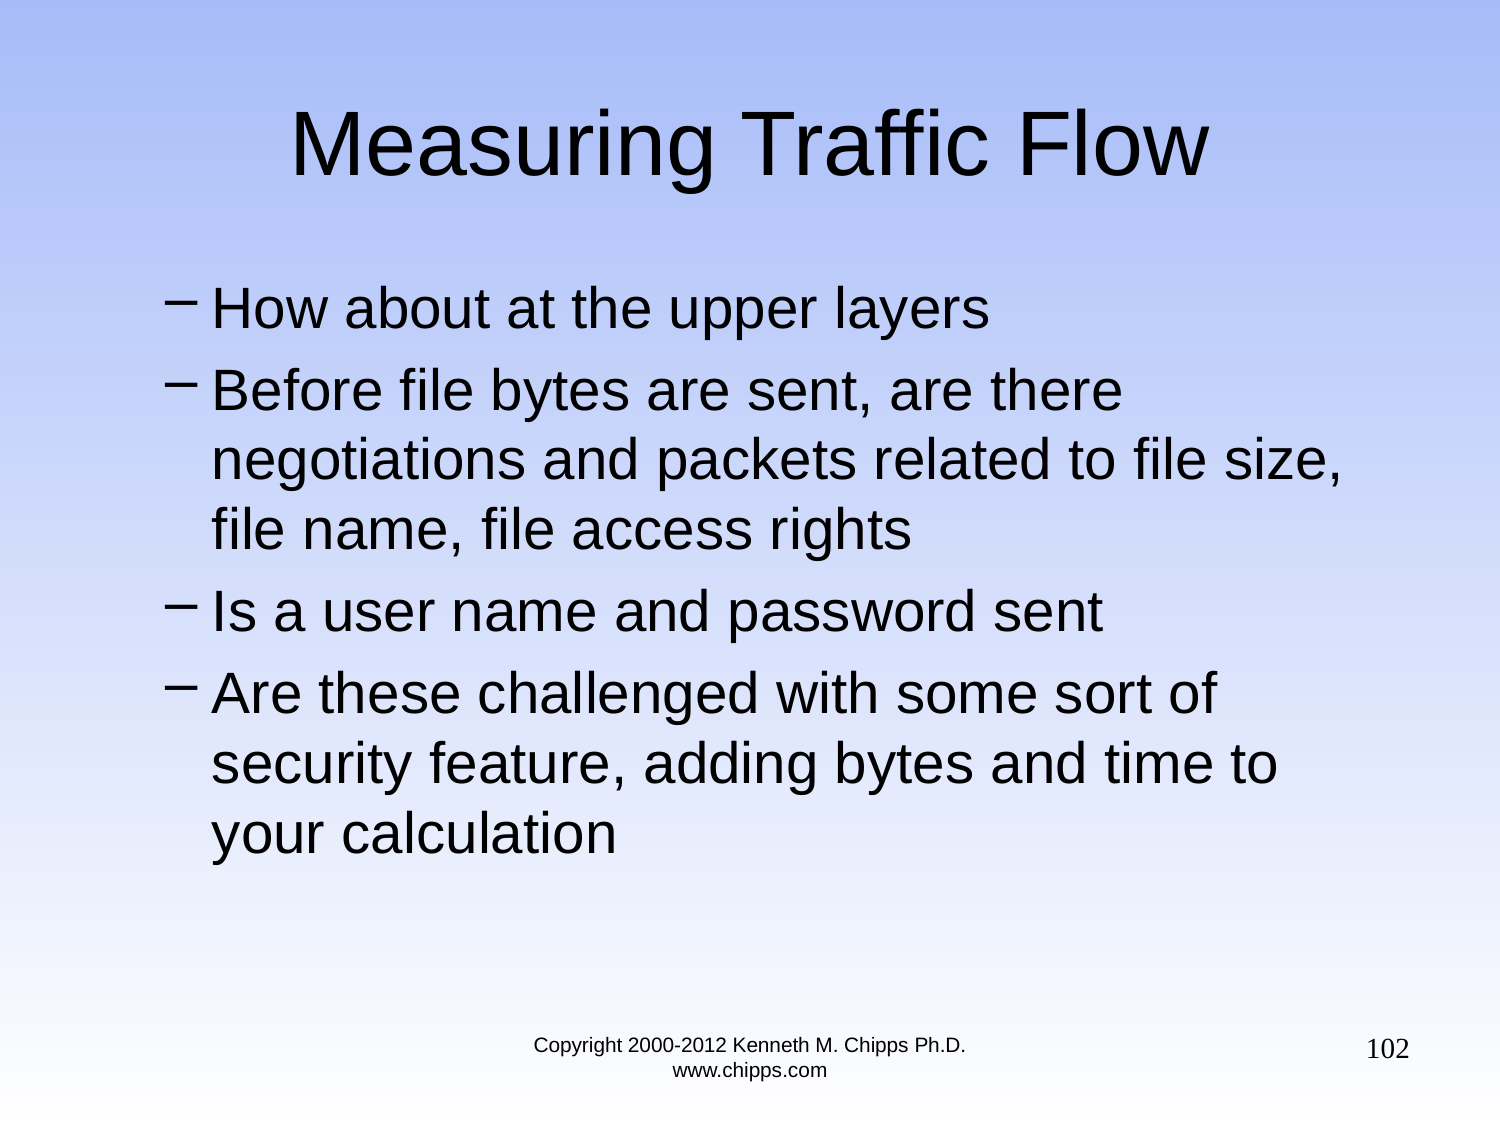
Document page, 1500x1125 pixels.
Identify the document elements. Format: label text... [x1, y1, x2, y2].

list How about at the upper layers Before file bytes are sent, are there negotiations and packets related to file size, file name, file access rights Is a user name and password sent Are these challenged with some sort of security feature, adding bytes and time to your calculation [75, 262, 1425, 1005]
footer Copyright 2000-2012 Kenneth M. Chipps Ph.D. www.chipps.com [449, 1024, 1051, 1103]
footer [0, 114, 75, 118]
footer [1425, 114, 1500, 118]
title Measuring Traffic Flow [75, 45, 1425, 233]
slide_number 102 [1074, 1021, 1426, 1101]
